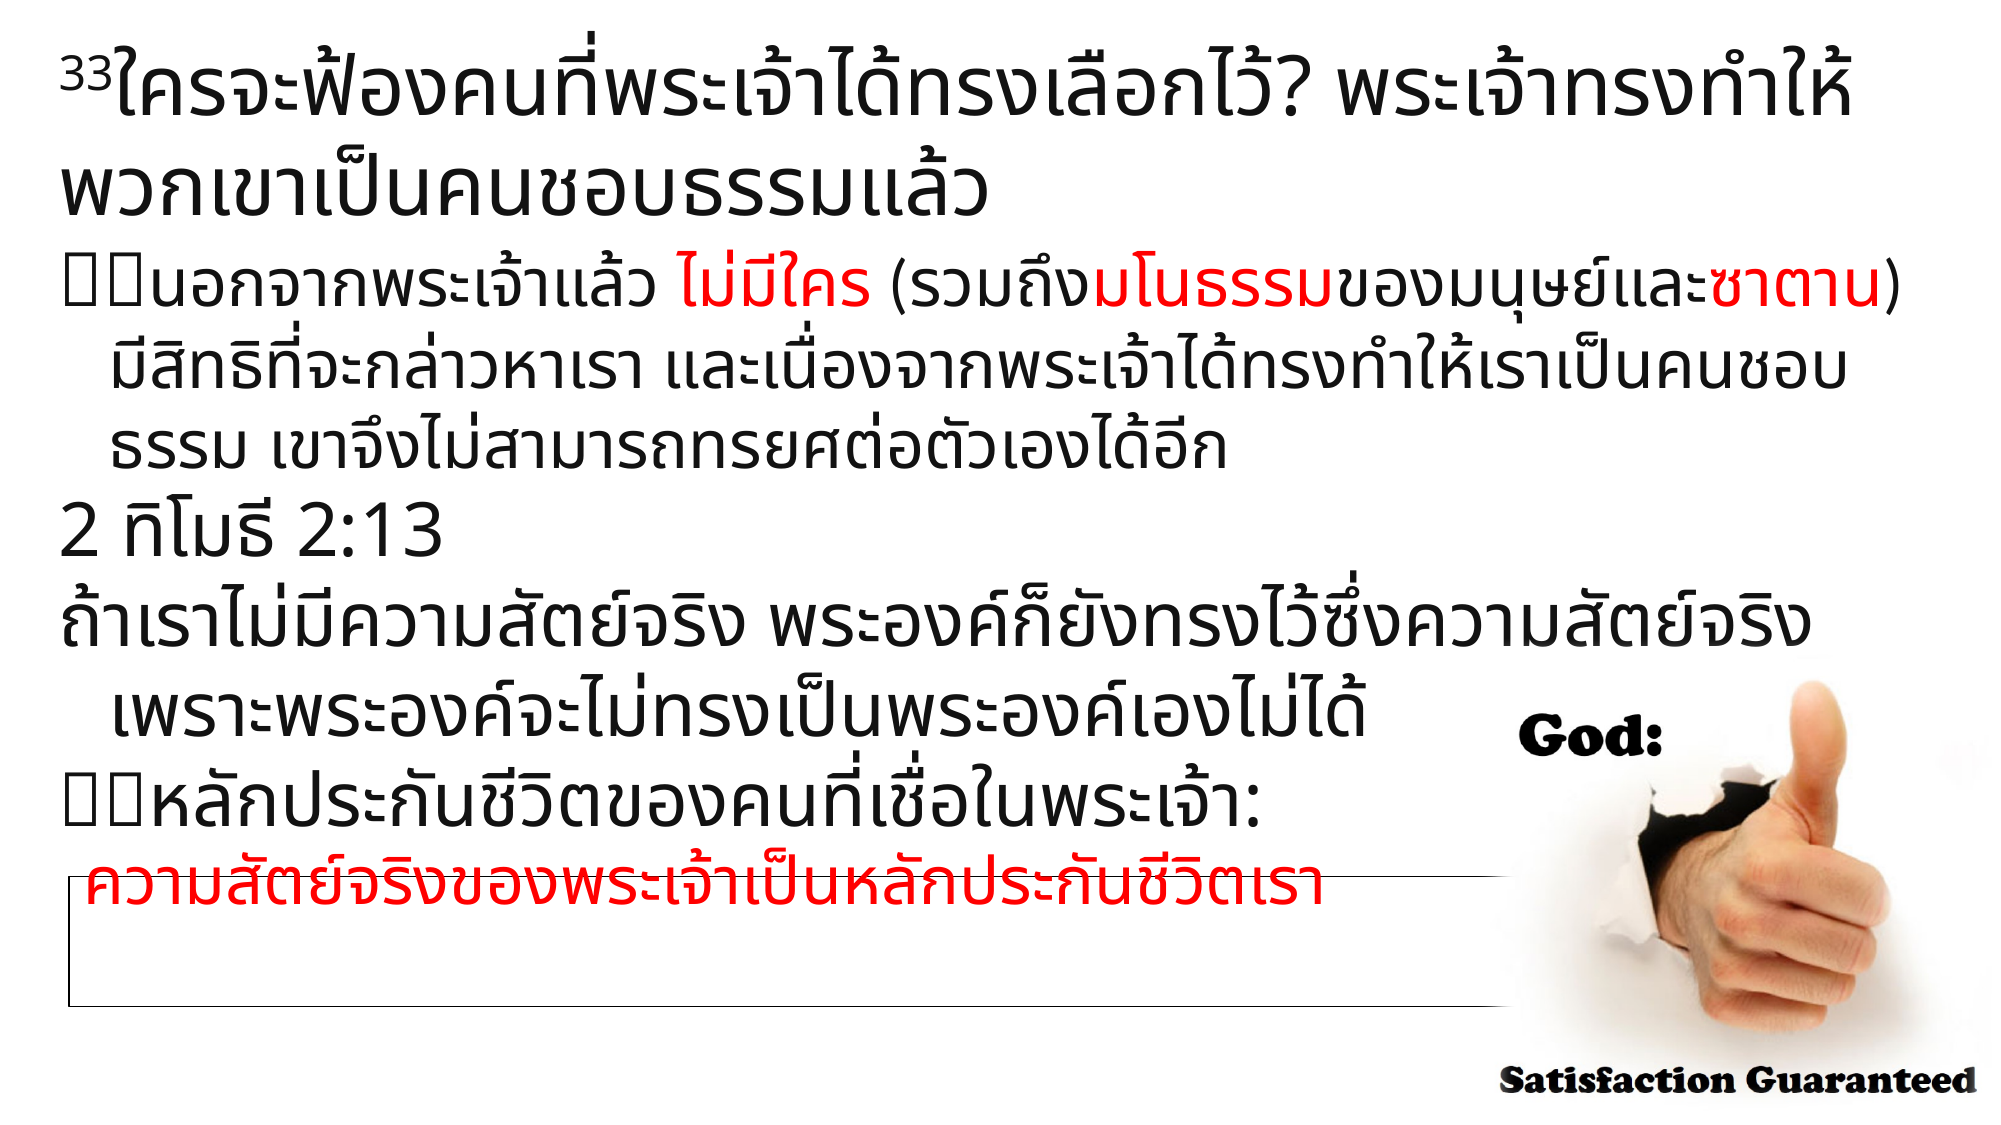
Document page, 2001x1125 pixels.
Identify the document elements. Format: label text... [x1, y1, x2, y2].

text_box ความสัตย์จริงของพระเจ้าเป็นหลักประกันชีวิตเรา [68, 876, 1475, 1007]
picture [1475, 636, 2000, 1125]
text_box 33ใครจะฟ้องคนที่พระเจ้าได้ทรงเลือกไว้? พระเจ้าทรงทำให้พวกเขาเป็นคนชอบธรรมแล้ว นอกจากพระเจ้าแล้ว ไม่มีใคร (รวมถึงมโนธรรมของมนุษย์และซาตาน) มีสิทธิที่จะกล่าวหาเรา และเนื่องจากพระเจ้าได้ทรงทำให้เราเป็นคนชอบธรรม เขาจึงไม่สามารถทรยศต่อตัวเองได้อีก 2 ทิโมธี 2:13 ถ้าเราไม่มีความสัตย์จริง พระองค์ก็ยังทรงไว้ซึ่งความสัตย์จริง เพราะพระองค์จะไม่ทรงเป็นพระองค์เองไม่ได้ หลักประกันชีวิตของคนที่เชื่อในพระเจ้า: [43, 24, 1956, 850]
